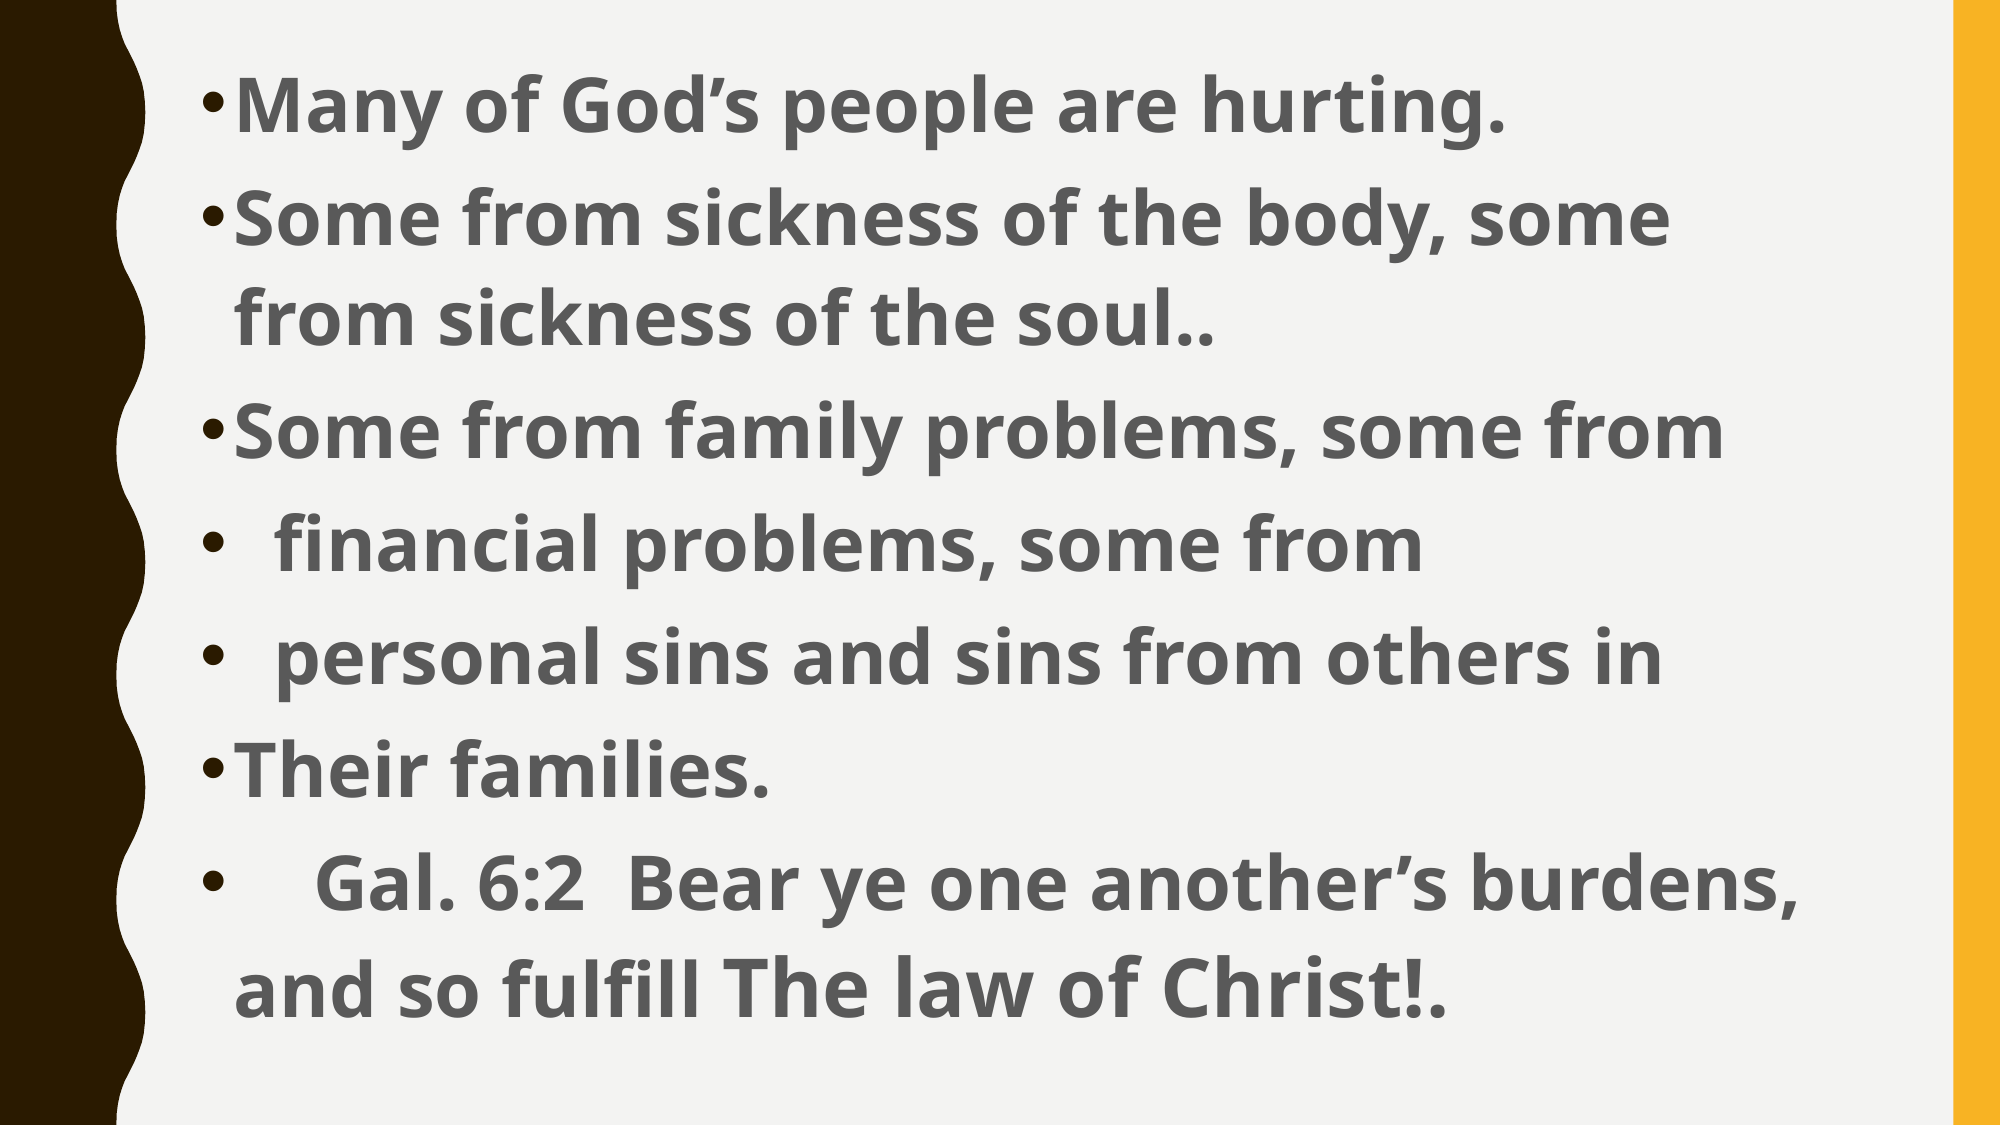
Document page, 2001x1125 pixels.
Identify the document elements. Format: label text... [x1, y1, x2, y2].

list Many of God’s people are hurting. Some from sickness of the body, some from sickness of the soul.. Some from family problems, some from financial problems, some from personal sins and sins from others in Their families. Gal. 6:2 Bear ye one another’s burdens, and so fulfill The law of Christ!. [184, 39, 1855, 1125]
